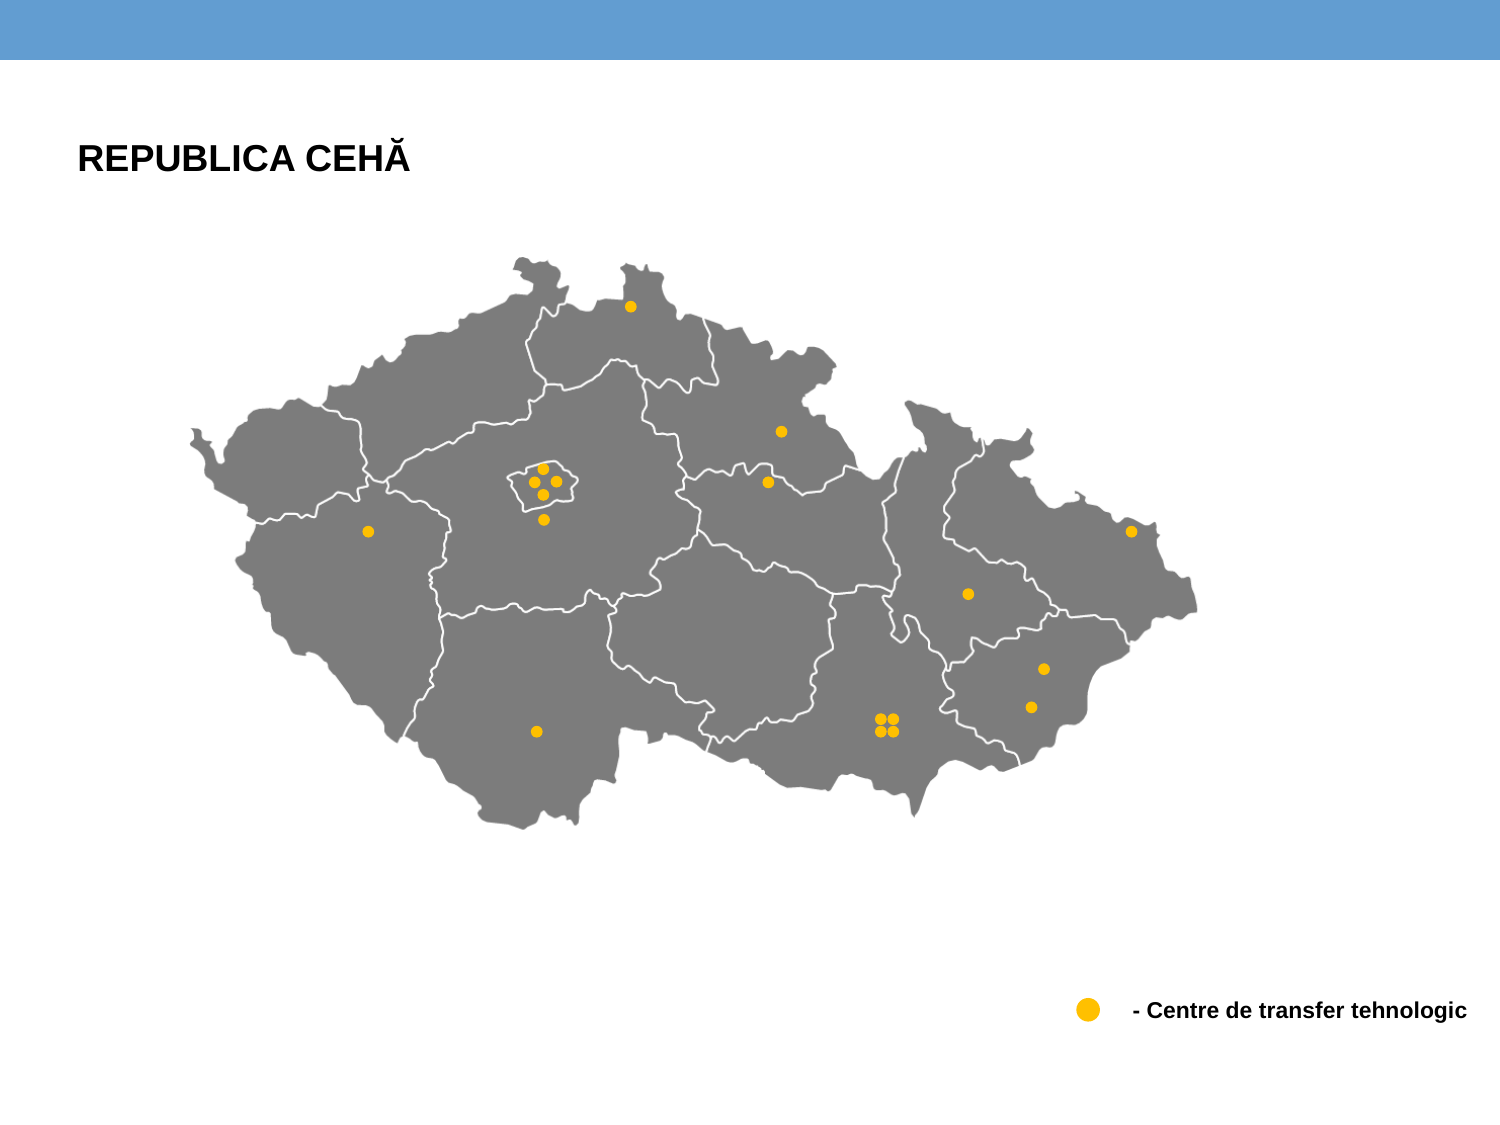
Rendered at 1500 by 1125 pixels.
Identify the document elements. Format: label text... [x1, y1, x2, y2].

picture [187, 256, 1342, 858]
text_box REPUBLICA CEHĂ [62, 126, 504, 182]
text_box [87, 200, 1438, 963]
text_box - Centre de transfer tehnologic [1117, 988, 1485, 1032]
text_box [1076, 997, 1100, 1022]
